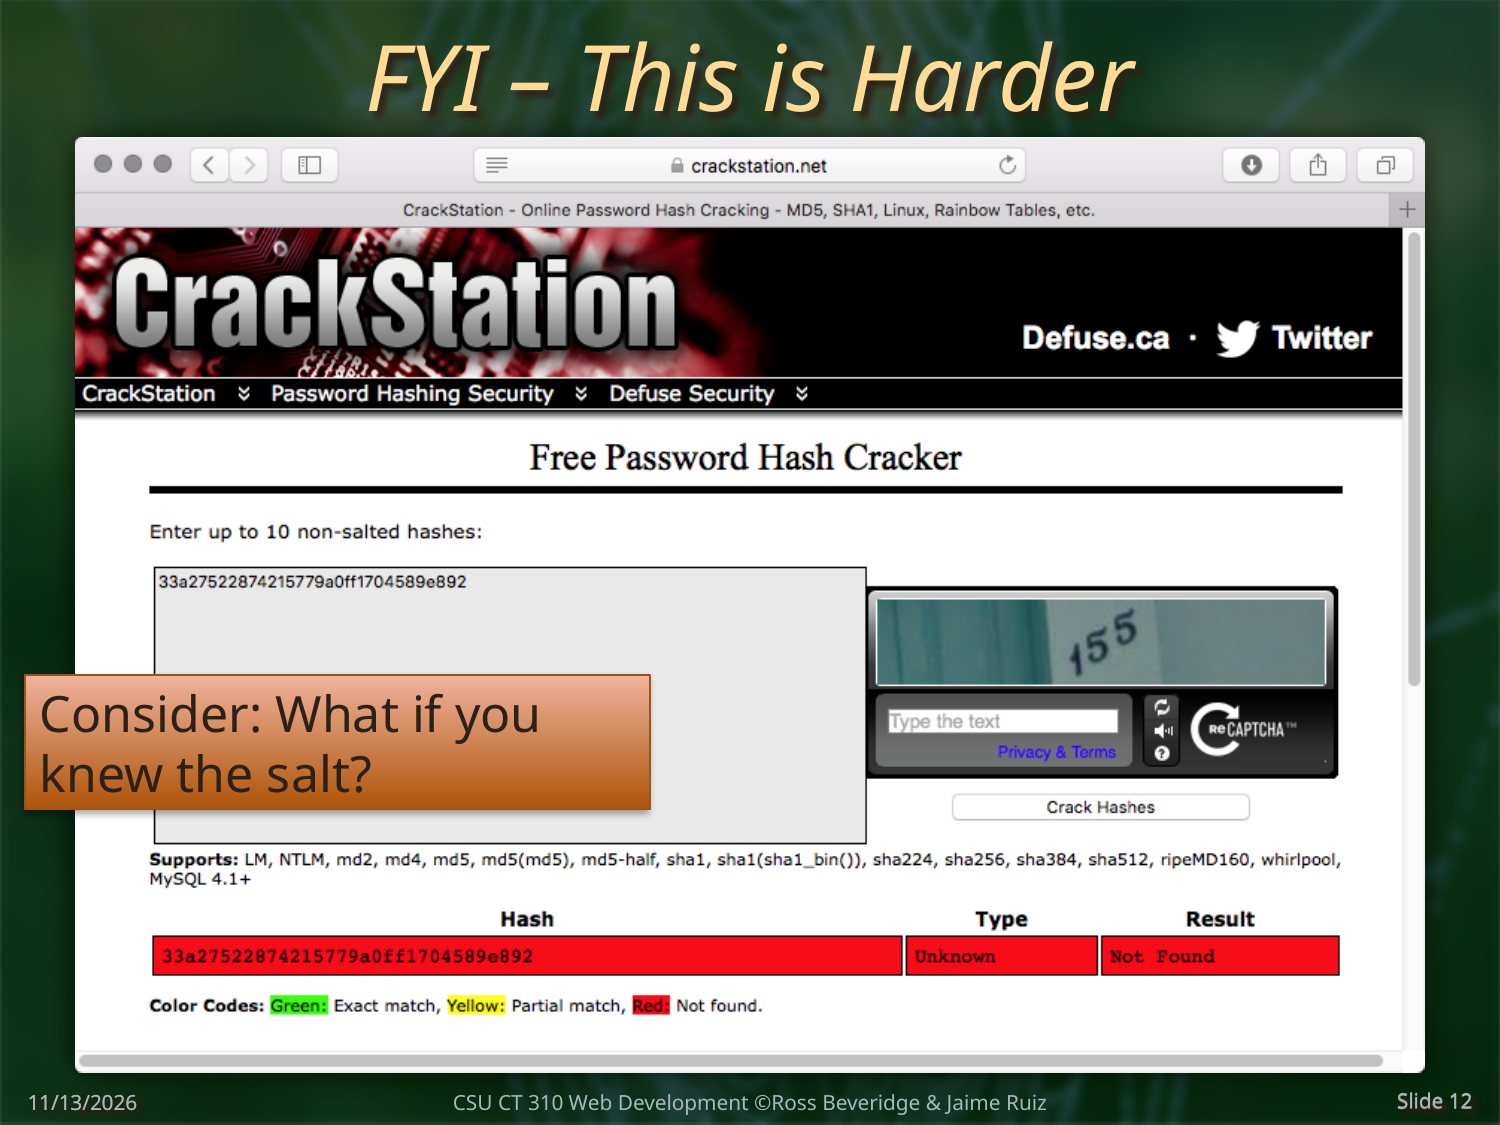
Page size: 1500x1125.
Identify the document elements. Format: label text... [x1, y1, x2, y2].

text_box Consider: What if you knew the salt? [24, 674, 69, 810]
title FYI – This is Harder [62, 24, 1438, 128]
footer CSU CT 310 Web Development ©Ross Beveridge & Jaime Ruiz [187, 1092, 1313, 1125]
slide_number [12, 1064, 187, 1125]
slide_number Slide 12 [1324, 1064, 1488, 1125]
picture [0, 0, 1500, 1125]
